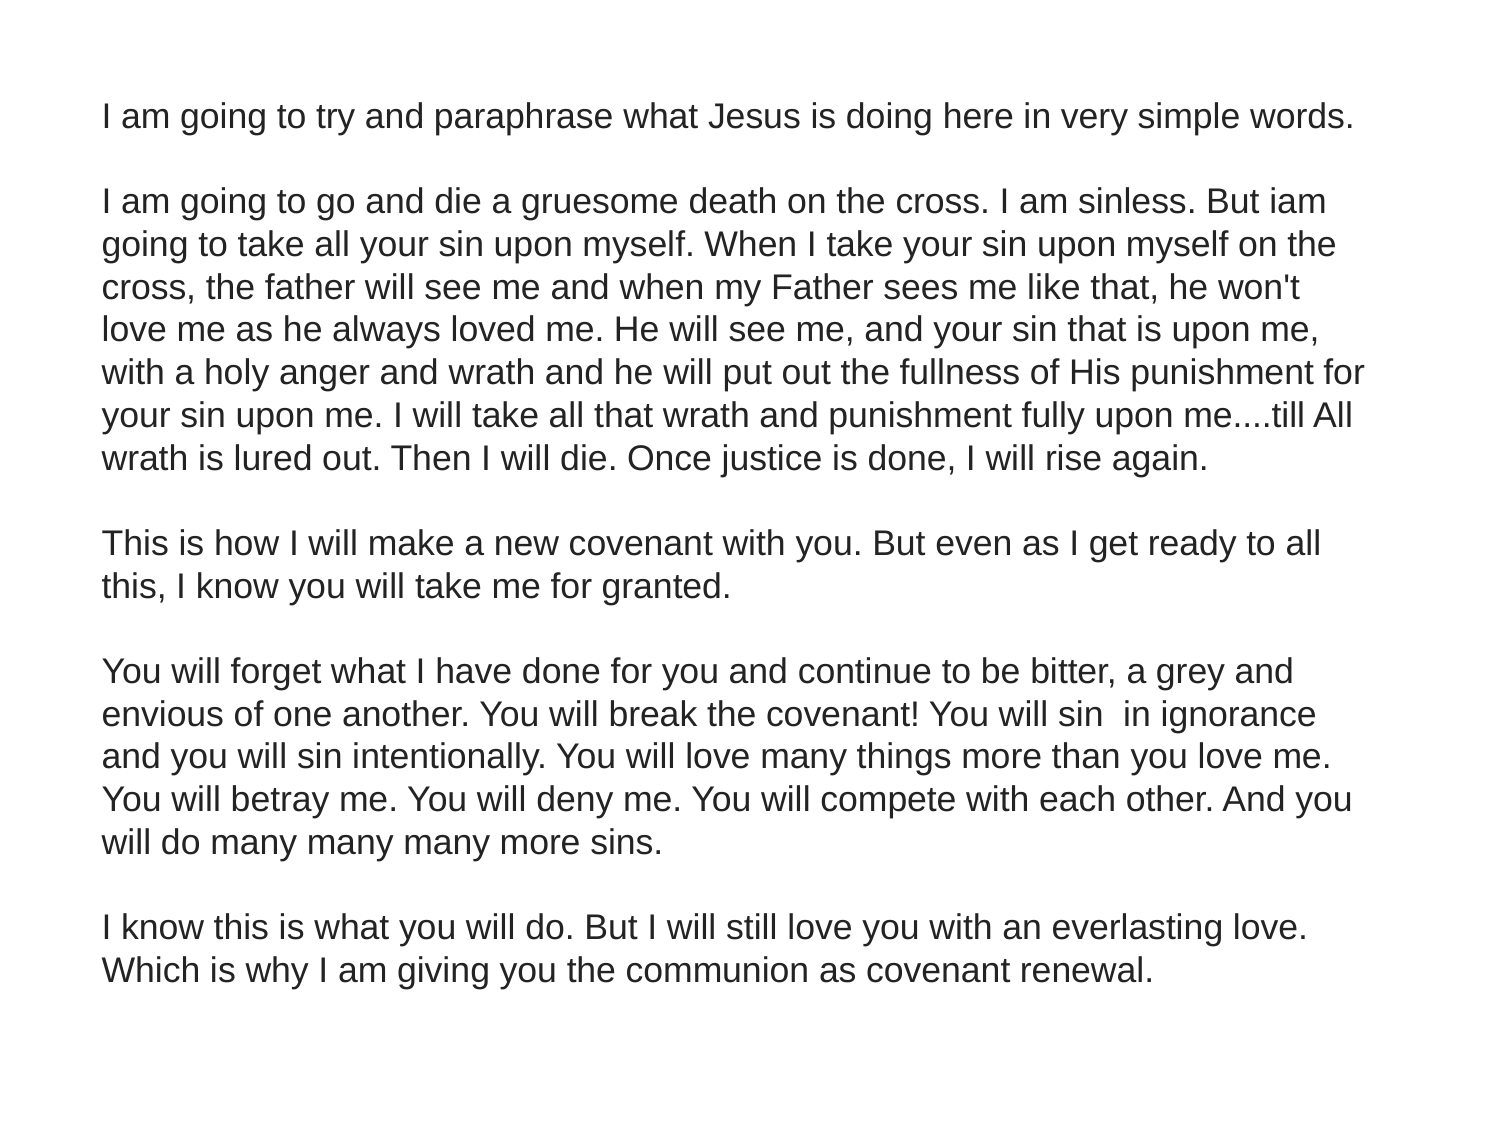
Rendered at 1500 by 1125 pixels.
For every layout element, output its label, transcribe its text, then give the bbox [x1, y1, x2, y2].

list I am going to try and paraphrase what Jesus is doing here in very simple words. I am going to go and die a gruesome death on the cross. I am sinless. But iam going to take all your sin upon myself. When I take your sin upon myself on the cross, the father will see me and when my Father sees me like that, he won't love me as he always loved me. He will see me, and your sin that is upon me, with a holy anger and wrath and he will put out the fullness of His punishment for your sin upon me. I will take all that wrath and punishment fully upon me....till All wrath is lured out. Then I will die. Once justice is done, I will rise again. This is how I will make a new covenant with you. But even as I get ready to all this, I know you will take me for granted. You will forget what I have done for you and continue to be bitter, a grey and envious of one another. You will break the covenant! You will sin in ignorance and you will sin intentionally. You will love many things more than you love me. You will betray me. You will deny me. You will compete with each other. And you will do many many many more sins. I know this is what you will do. But I will still love you with an everlasting love. Which is why I am giving you the communion as covenant renewal. [95, 44, 1377, 1081]
